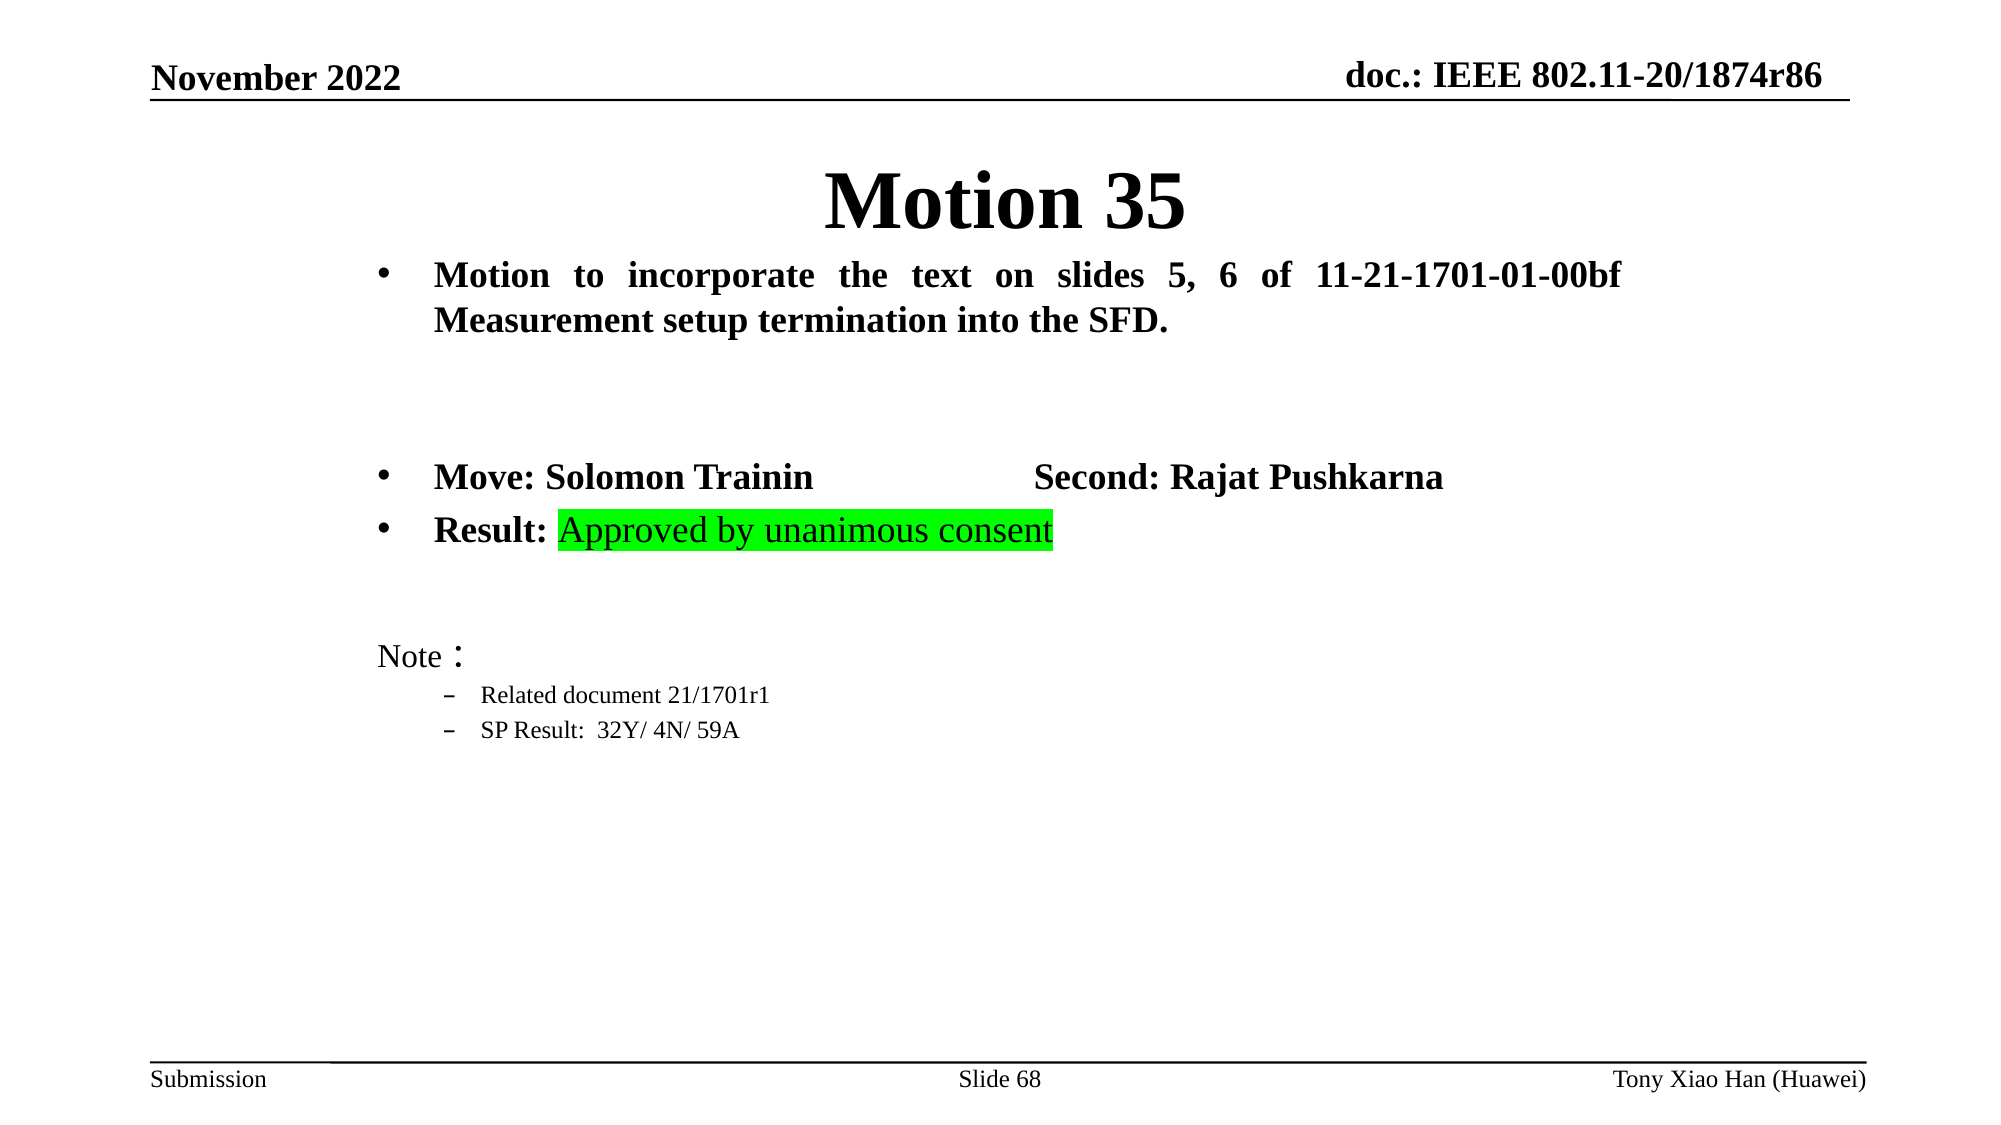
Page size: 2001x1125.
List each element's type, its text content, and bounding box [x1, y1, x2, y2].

text_box Motion 35 [368, 137, 1644, 275]
text_box Motion to incorporate the text on slides 5, 6 of 11-21-1701-01-00bf Measurement setup termination into the SFD. Move: Solomon Trainin Second: Rajat Pushkarna Result: Approved by unanimous consent Note： Related document 21/1701r1 SP Result: 32Y/ 4N/ 59A [362, 212, 1638, 900]
